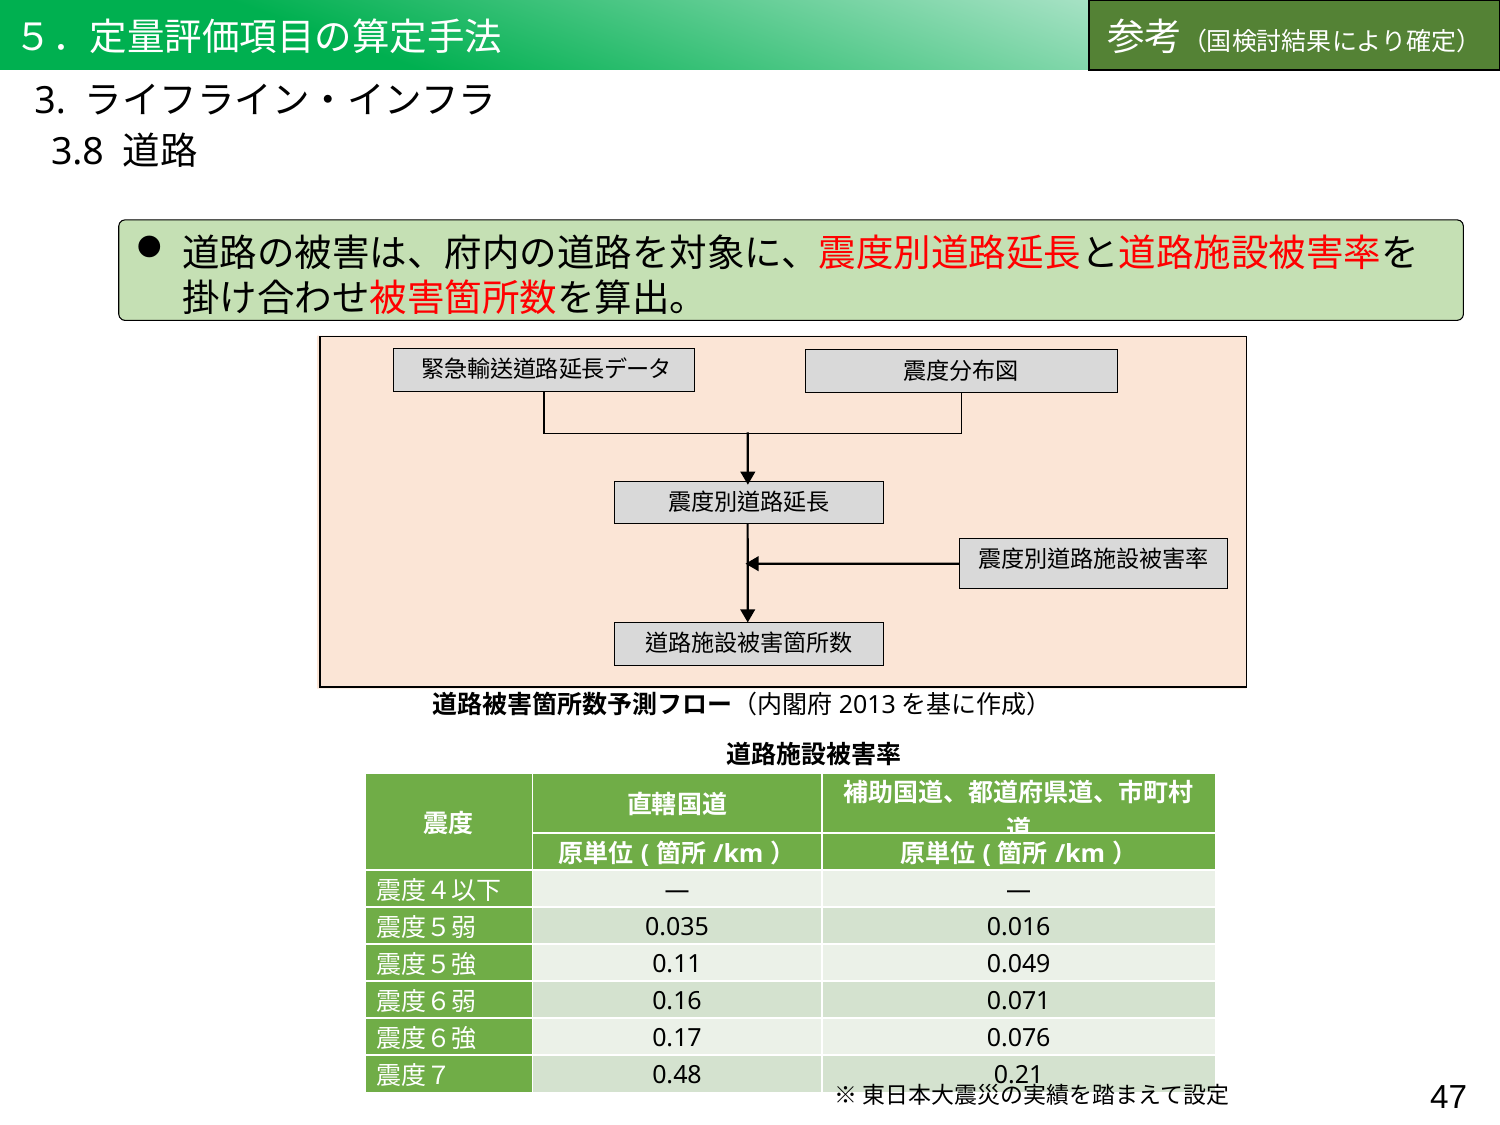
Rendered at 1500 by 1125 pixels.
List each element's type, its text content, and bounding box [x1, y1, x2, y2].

text_box 道路施設被害率 [695, 731, 934, 776]
text_box 3. ライフライン・インフラ [19, 68, 582, 123]
table_cell 震度５強 [366, 945, 532, 980]
table_cell 震度５弱 [366, 908, 532, 943]
text_box 道路被害箇所数予測フロー（内閣府2013を基に作成） [415, 697, 1069, 726]
table_cell ― [823, 871, 1215, 906]
text_box 道路の被害は、府内の道路を対象に、震度別道路延長と道路施設被害率を掛け合わせ被害箇所数を算出。 [118, 219, 1464, 321]
table_cell 原単位(箇所/km） [533, 834, 821, 869]
table_cell 0.21 [823, 1056, 1215, 1092]
table_cell 0.035 [533, 908, 821, 943]
table_header 補助国道、都道府県道、市町村道 [823, 774, 1215, 832]
table_cell 0.076 [823, 1019, 1215, 1054]
table_header 震度 [366, 774, 532, 869]
text_box 3.8 道路 [35, 118, 599, 173]
table_cell 0.049 [823, 945, 1215, 980]
table_cell ― [533, 871, 821, 906]
table_cell 0.016 [823, 908, 1215, 943]
table_cell 0.071 [823, 982, 1215, 1017]
text_box ５．定量評価項目の算定手法 [0, 0, 1500, 71]
table_cell 0.17 [533, 1019, 821, 1054]
table_cell 原単位(箇所/km） [823, 834, 1215, 869]
table_header 直轄国道 [533, 774, 821, 832]
slide_number 46 [1144, 1065, 1483, 1125]
table_cell 震度６強 [366, 1019, 532, 1054]
text_box ※東日本大震災の実績を踏まえて設定 [834, 1080, 1230, 1108]
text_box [316, 325, 1338, 697]
text_box 参考（国検討結果により確定） [1088, 0, 1500, 70]
table_cell 震度６弱 [366, 982, 532, 1017]
table_cell 震度４以下 [366, 871, 532, 906]
table_cell 0.48 [533, 1056, 821, 1092]
table_cell 0.16 [533, 982, 821, 1017]
table_cell 震度７ [366, 1056, 532, 1092]
table_cell 0.11 [533, 945, 821, 980]
